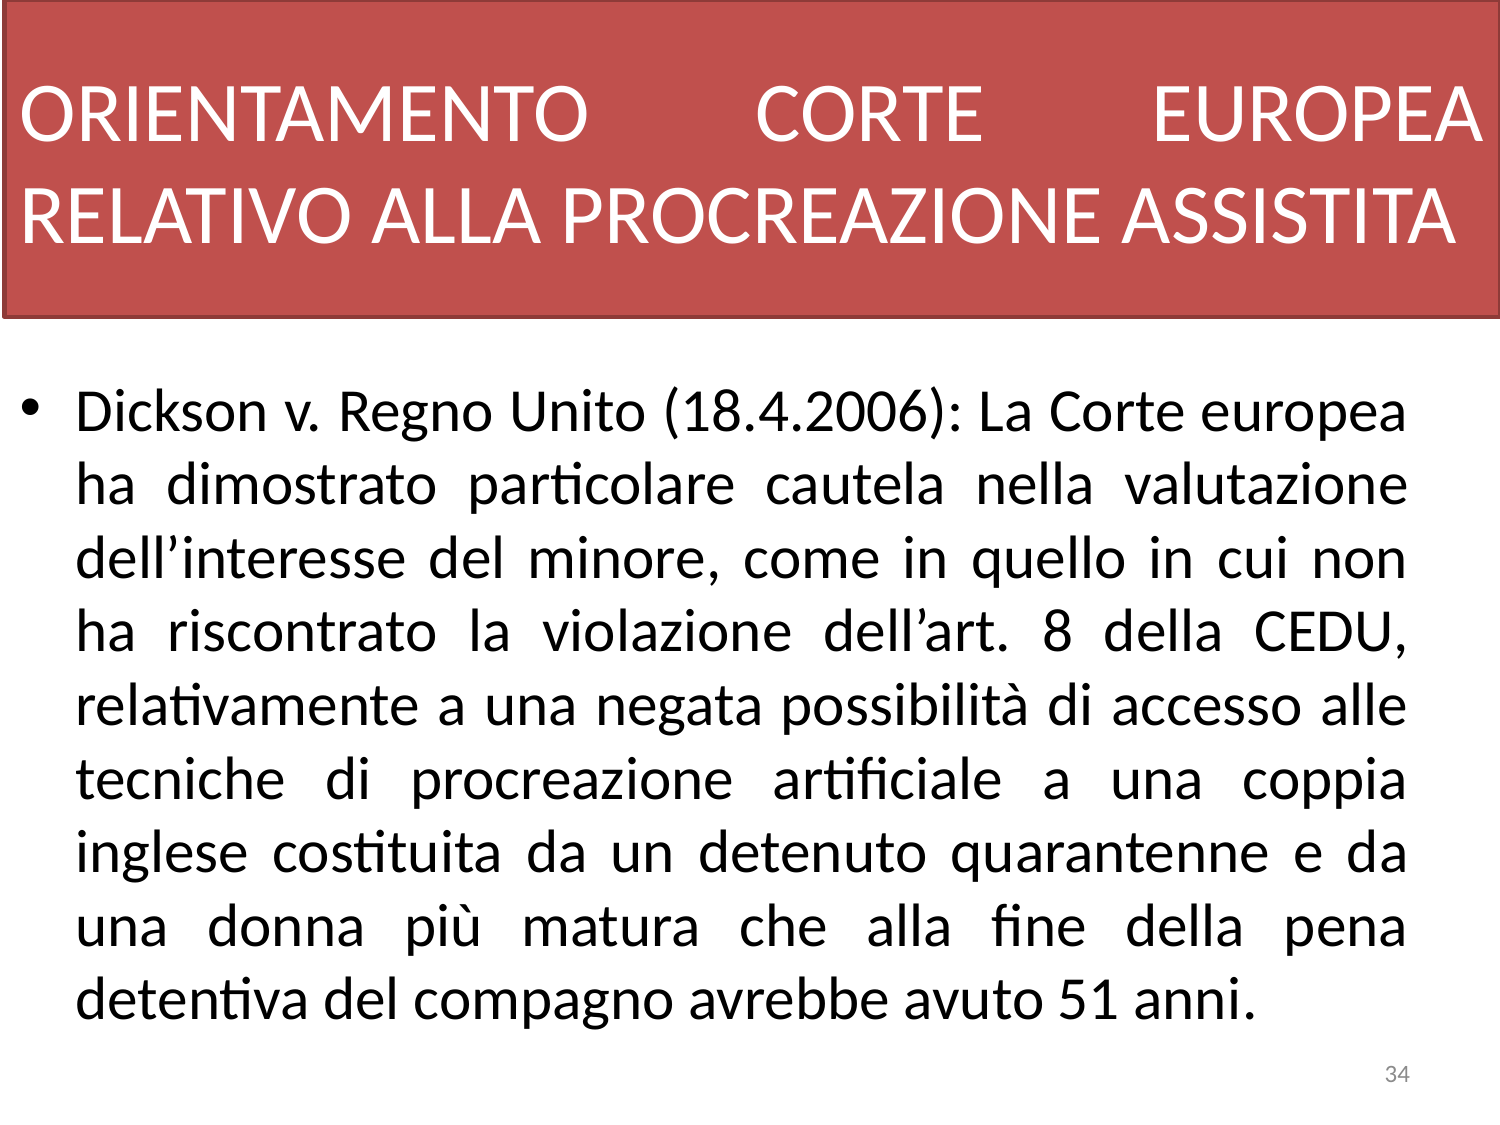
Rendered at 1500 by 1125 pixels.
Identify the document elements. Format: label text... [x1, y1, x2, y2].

list Dickson v. Regno Unito (18.4.2006): La Corte europea ha dimostrato particolare cautela nella valutazione dell’interesse del minore, come in quello in cui non ha riscontrato la violazione dell’art. 8 della CEDU, relativamente a una negata possibilità di accesso alle tecniche di procreazione artificiale a una coppia inglese costituita da un detenuto quarantenne e da una donna più matura che alla fine della pena detentiva del compagno avrebbe avuto 51 anni. [4, 362, 1425, 1103]
title ORIENTAMENTO CORTE EUROPEA RELATIVO ALLA PROCREAZIONE ASSISTITA [2, 0, 1500, 319]
slide_number 34 [1074, 1042, 1425, 1103]
